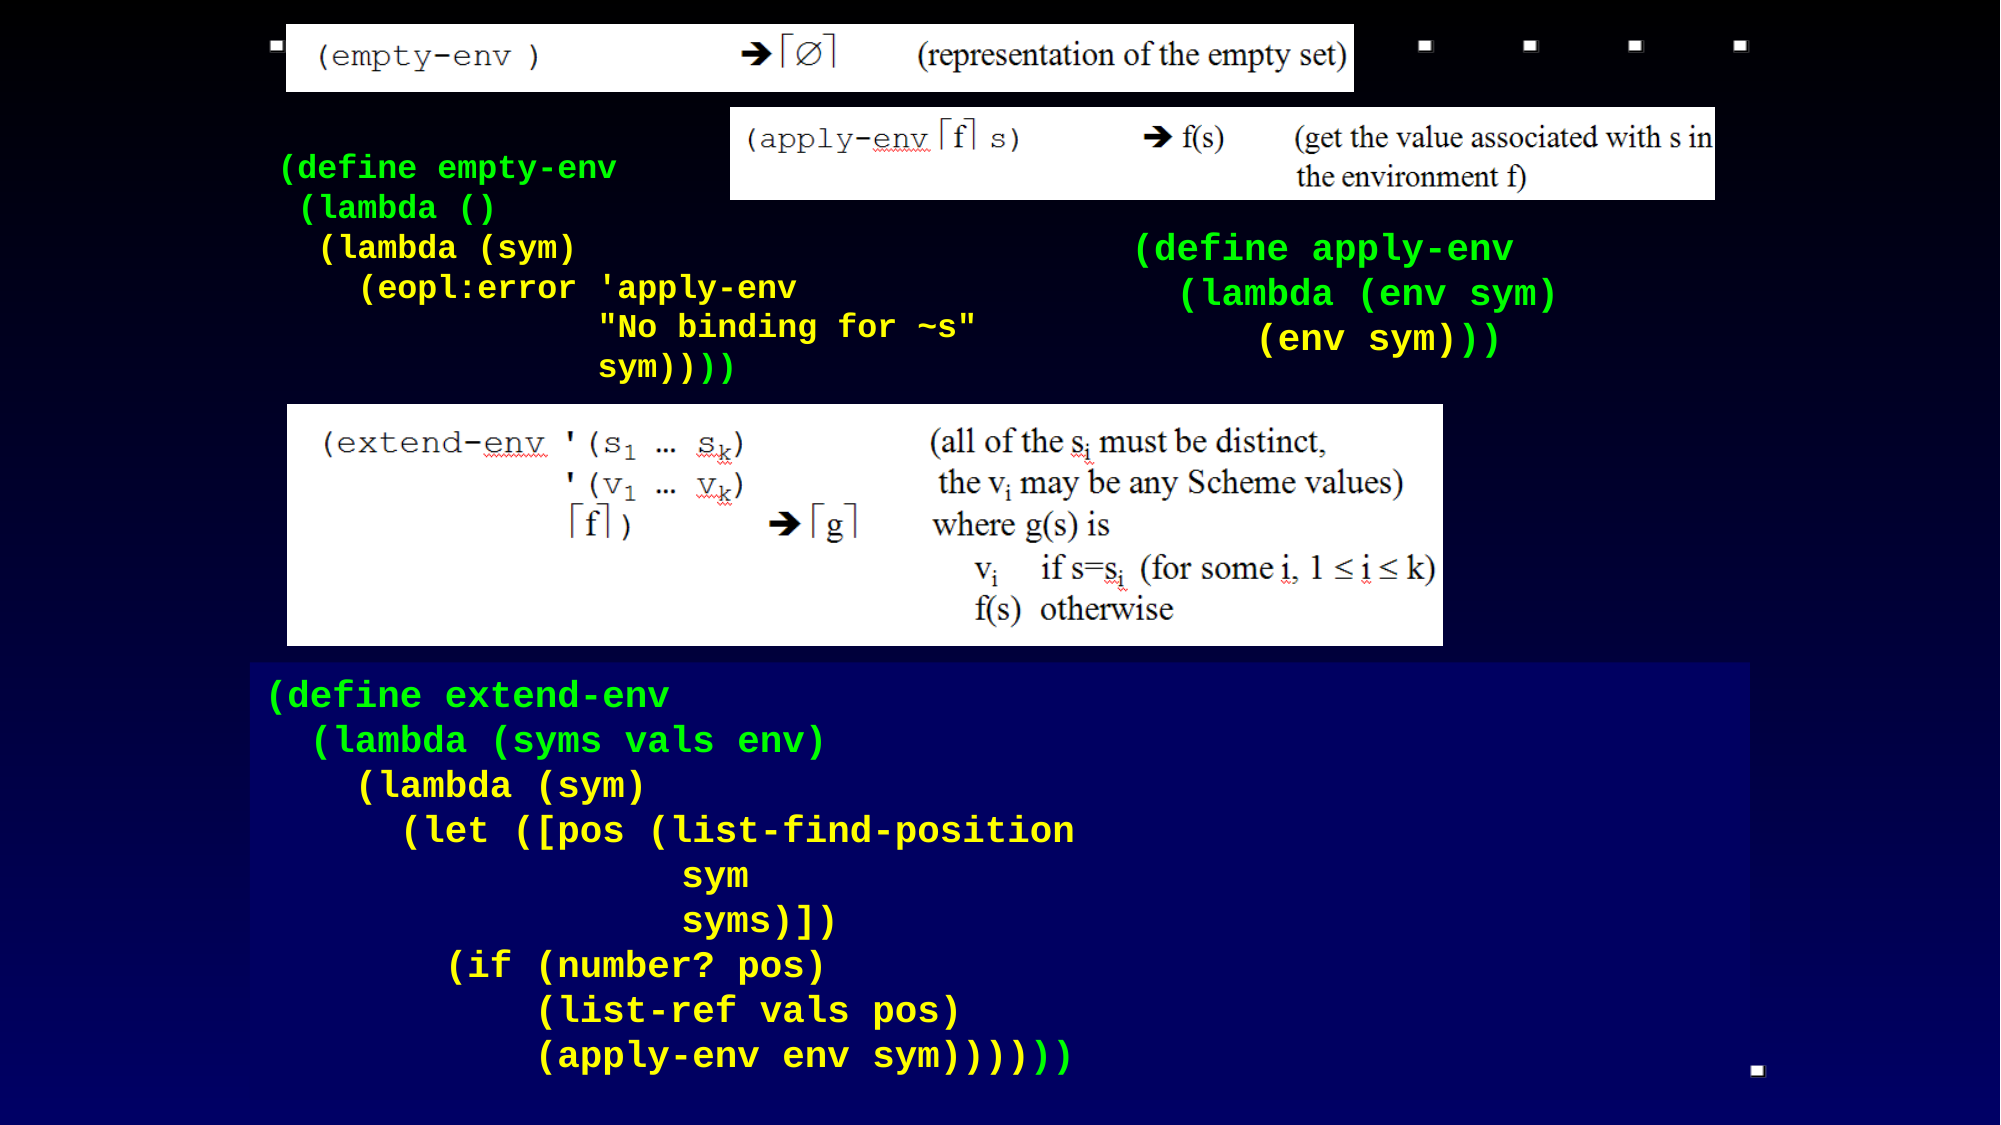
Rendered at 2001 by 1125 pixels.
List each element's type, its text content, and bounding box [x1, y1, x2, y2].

picture [1750, 1062, 1784, 1082]
list (define empty-env (lambda () (lambda (sym) (eopl:error 'apply-env "No binding for ~s" sym)))) [262, 137, 1738, 401]
picture [287, 404, 1443, 646]
picture [266, 24, 1767, 92]
text_box (define extend-env (lambda (syms vals env) (lambda (sym) (let ([pos (list-find-position sym syms)]) (if (number? pos) (list-ref vals pos) (apply-env env sym)))))) [249, 662, 1750, 1100]
picture [729, 107, 1715, 201]
text_box (define apply-env (lambda (env sym) (env sym))) [1116, 215, 1717, 366]
